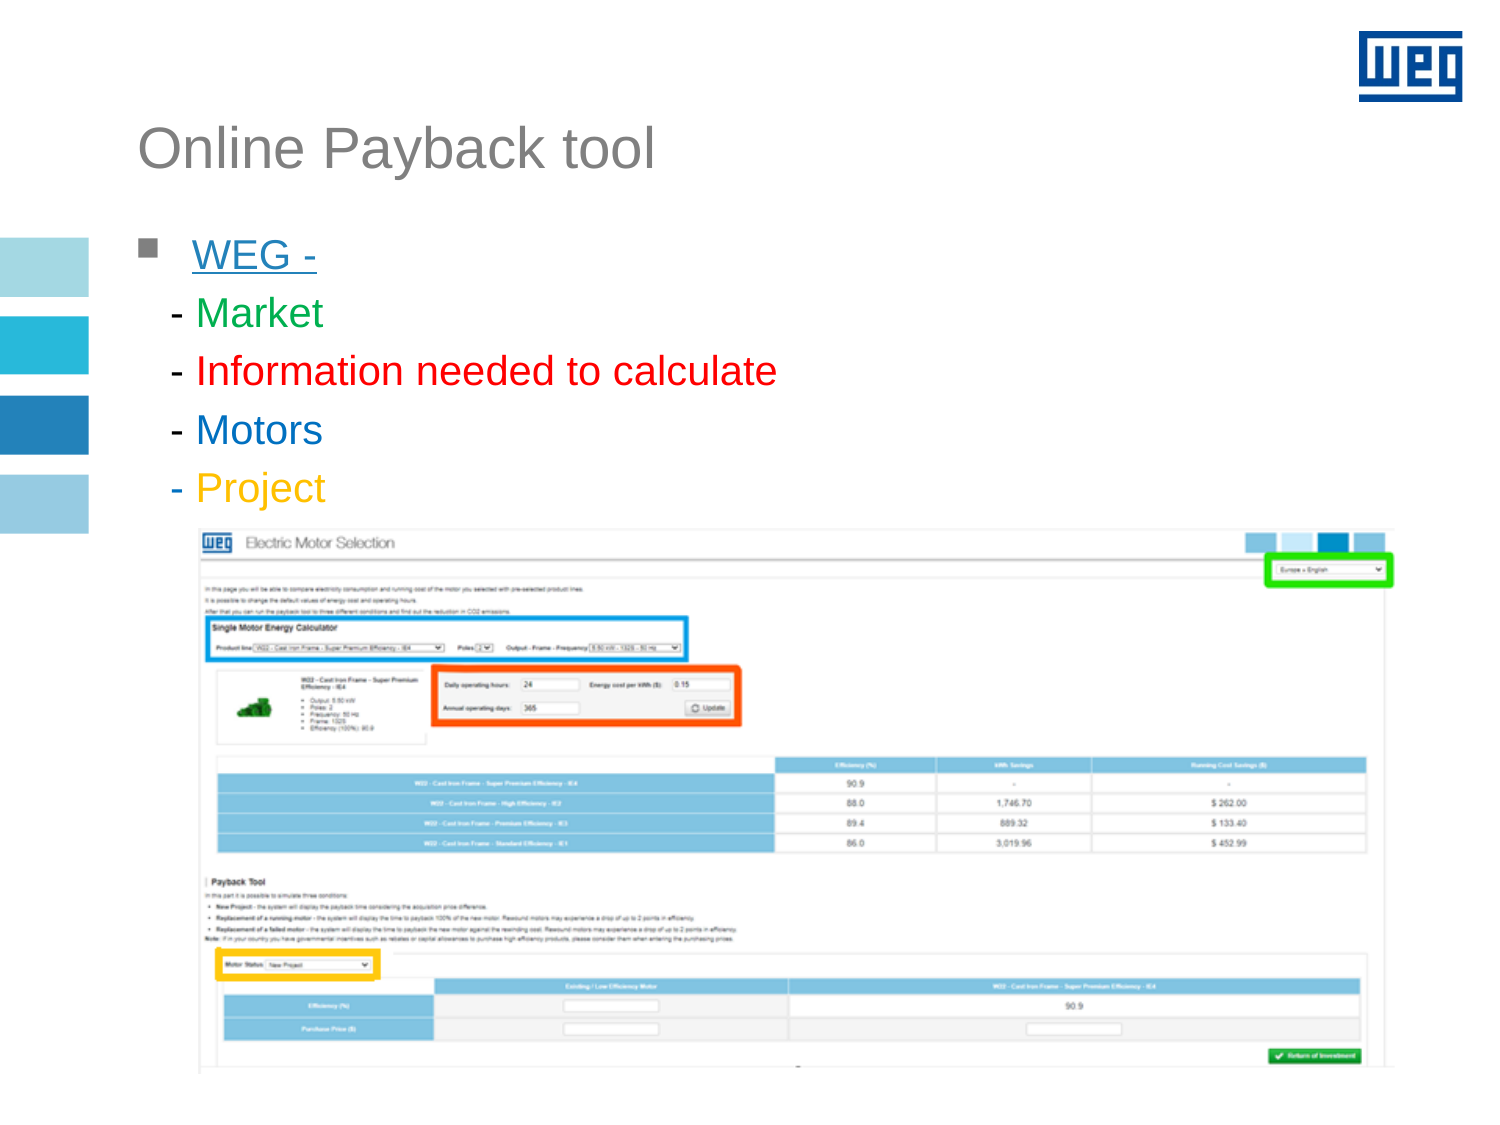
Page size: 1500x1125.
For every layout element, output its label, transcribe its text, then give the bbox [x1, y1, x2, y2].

picture [198, 528, 1398, 1075]
title Online Payback tool [137, 49, 1363, 188]
picture [1359, 31, 1463, 102]
list WEG - - Market - Information needed to calculate - Motors - Project [135, 219, 1461, 1046]
